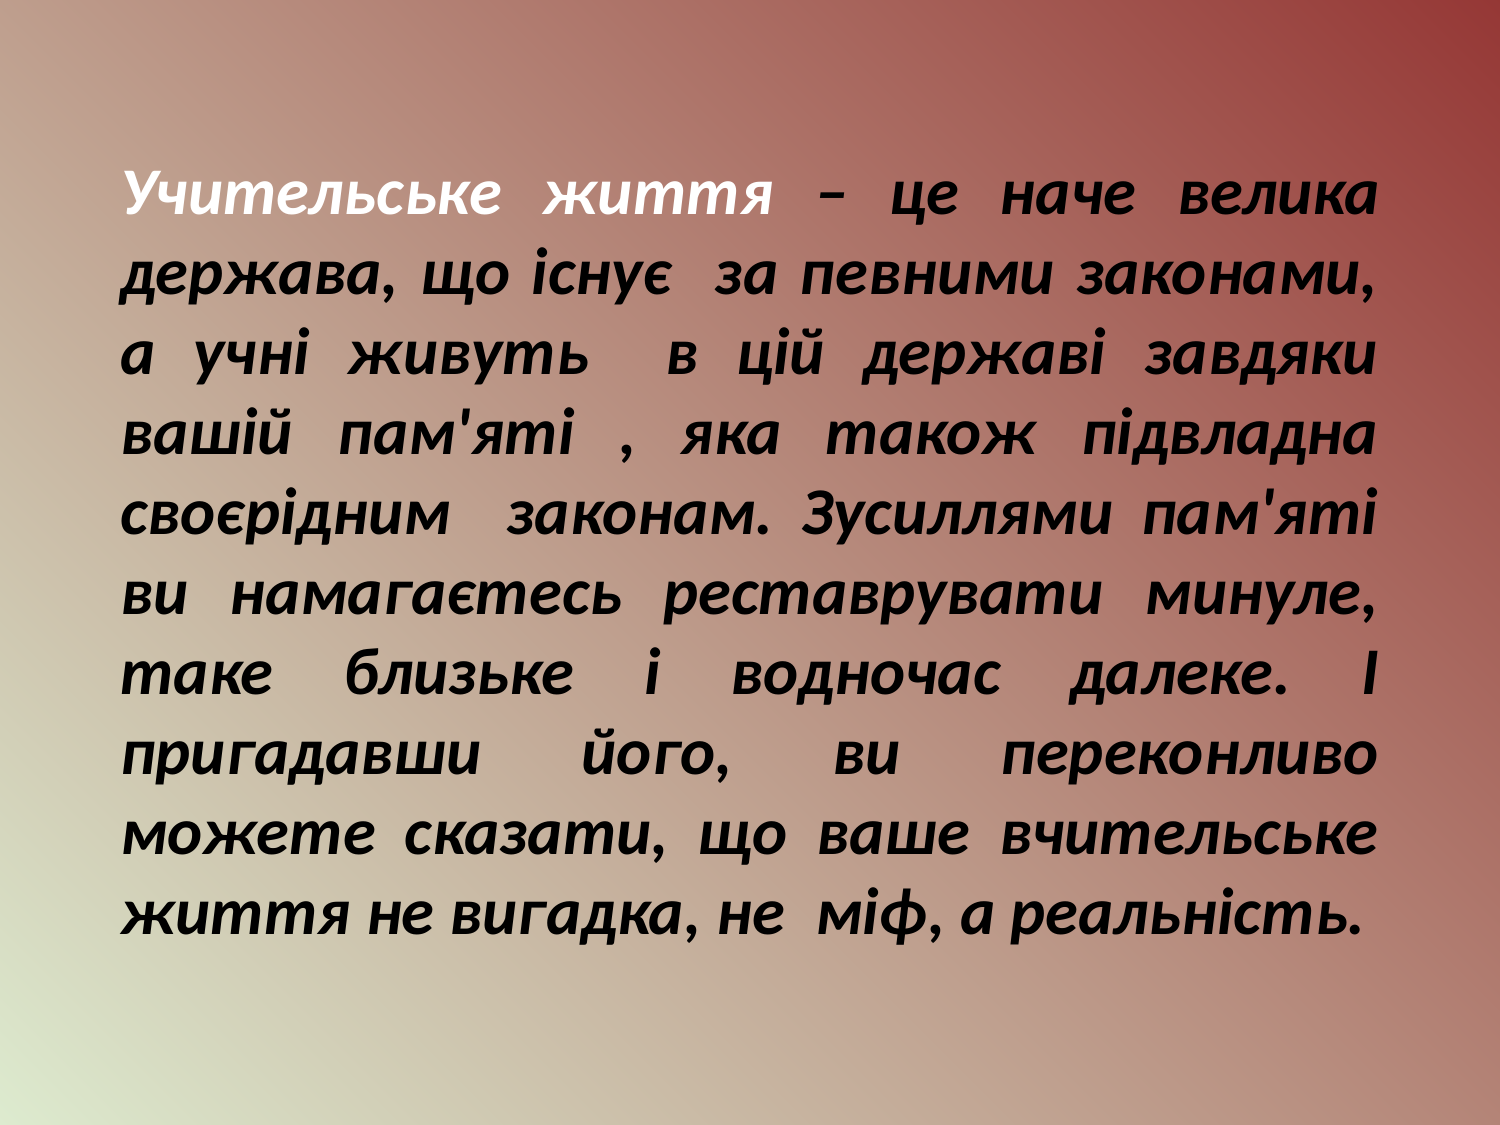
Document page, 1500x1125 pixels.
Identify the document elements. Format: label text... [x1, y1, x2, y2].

text_box Учительське життя – це наче велика держава, що існує за певними законами, а учні живуть в цій державі завдяки вашій пам'яті , яка також підвладна своєрідним законам. Зусиллями пам'яті ви намагаєтесь реставрувати минуле, таке близьке і водночас далеке. І пригадавши його, ви переконливо можете сказати, що ваше вчительське життя не вигадка, не міф, а реальність. [105, 140, 1395, 955]
